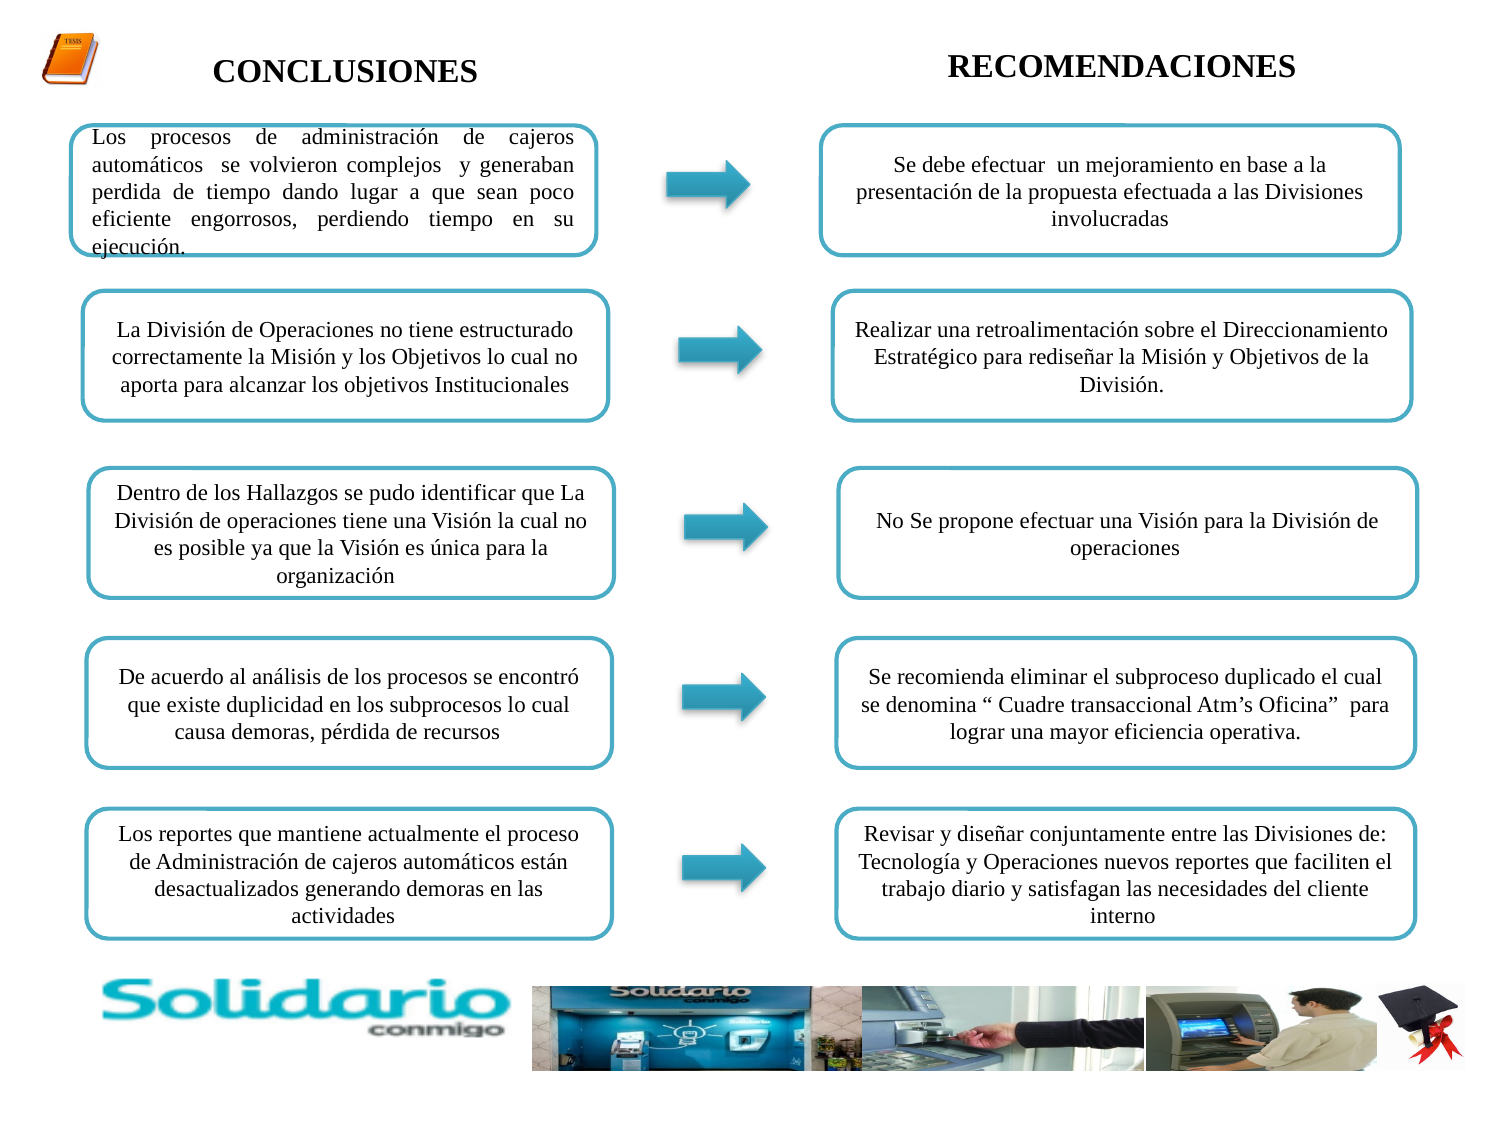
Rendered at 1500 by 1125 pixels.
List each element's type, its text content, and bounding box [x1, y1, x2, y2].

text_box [531, 986, 1372, 1071]
picture [40, 28, 102, 88]
picture [70, 952, 533, 1054]
text_box CONCLUSIONES [197, 42, 514, 97]
picture [1376, 982, 1465, 1071]
text_box RECOMENDACIONES [933, 36, 1323, 92]
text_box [70, 125, 1418, 939]
